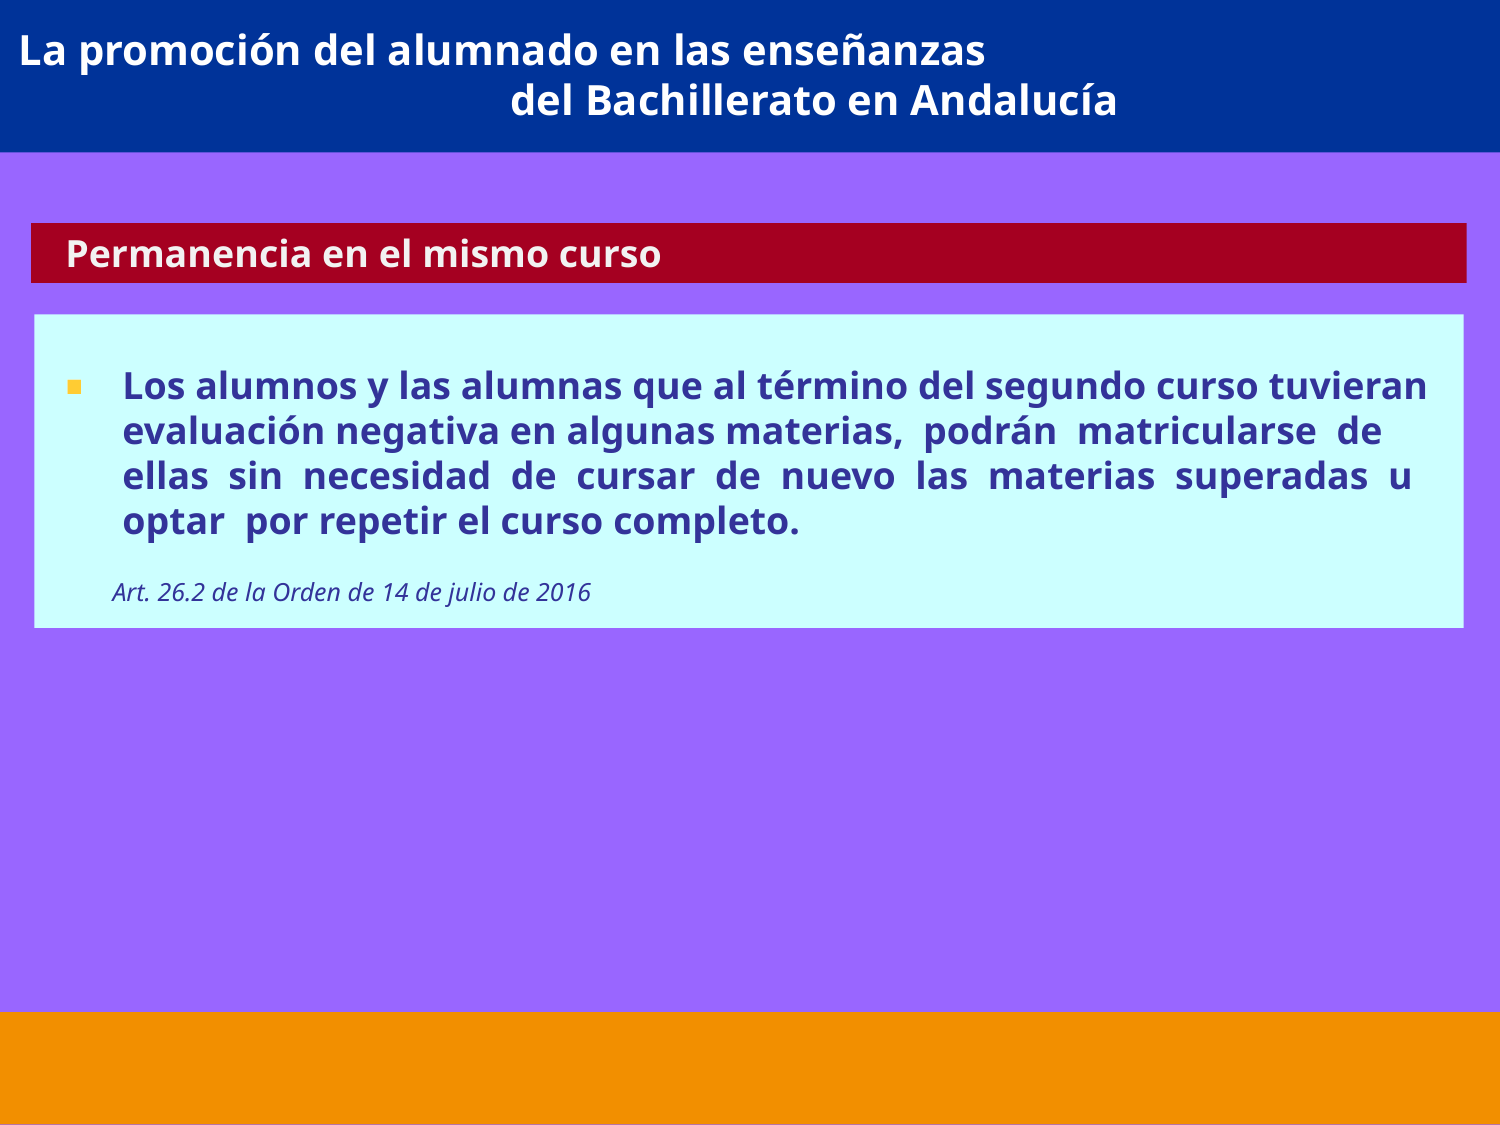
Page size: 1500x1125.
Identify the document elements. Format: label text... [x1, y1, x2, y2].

text_box [0, 1012, 1500, 1125]
title La promoción del alumnado en las enseñanzas del Bachillerato en Andalucía [0, 0, 1500, 108]
picture [63, 375, 81, 394]
text_box Los alumnos y las alumnas que al término del segundo curso tuvieran evaluación negativa en algunas materias, podrán matricularse de ellas sin necesidad de cursar de nuevo las materias superadas u optar por repetir el curso completo. Art. 26.2 de la Orden de 14 de julio de 2016 [34, 314, 1464, 628]
text_box [0, 108, 1500, 159]
text_box Permanencia en el mismo curso [31, 223, 1467, 283]
